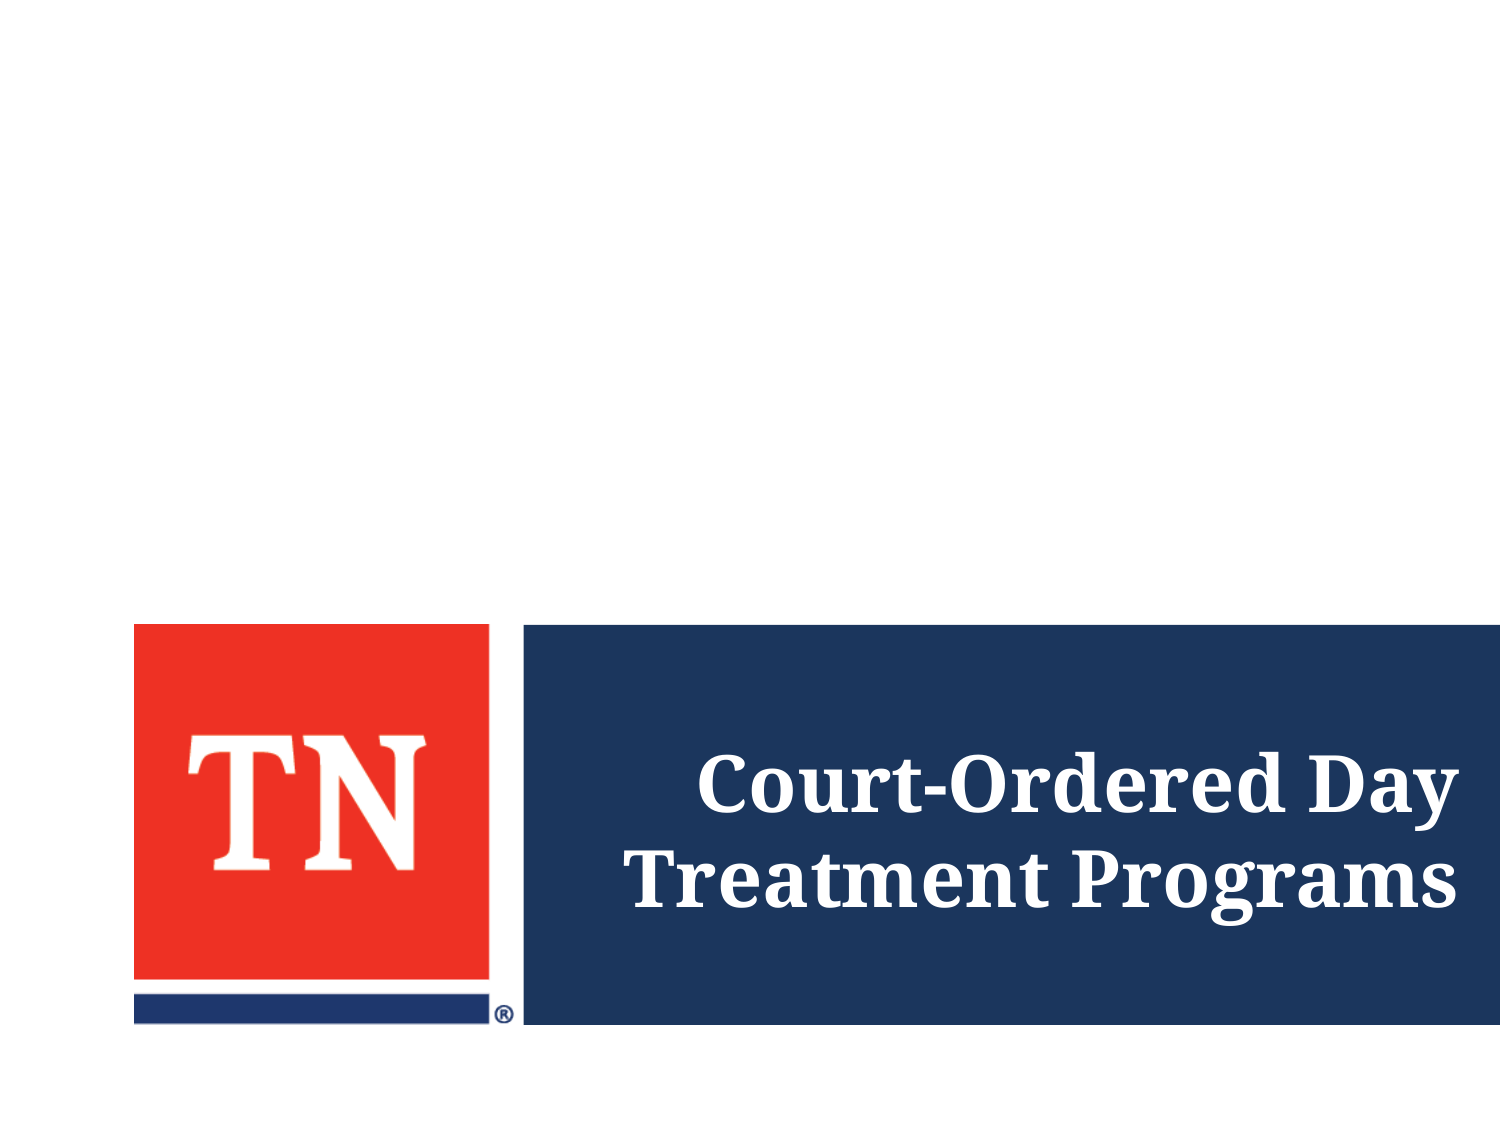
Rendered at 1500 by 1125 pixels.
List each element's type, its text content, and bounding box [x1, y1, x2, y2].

picture [134, 624, 525, 1025]
title Court-Ordered Day Treatment Programs [562, 662, 1475, 994]
